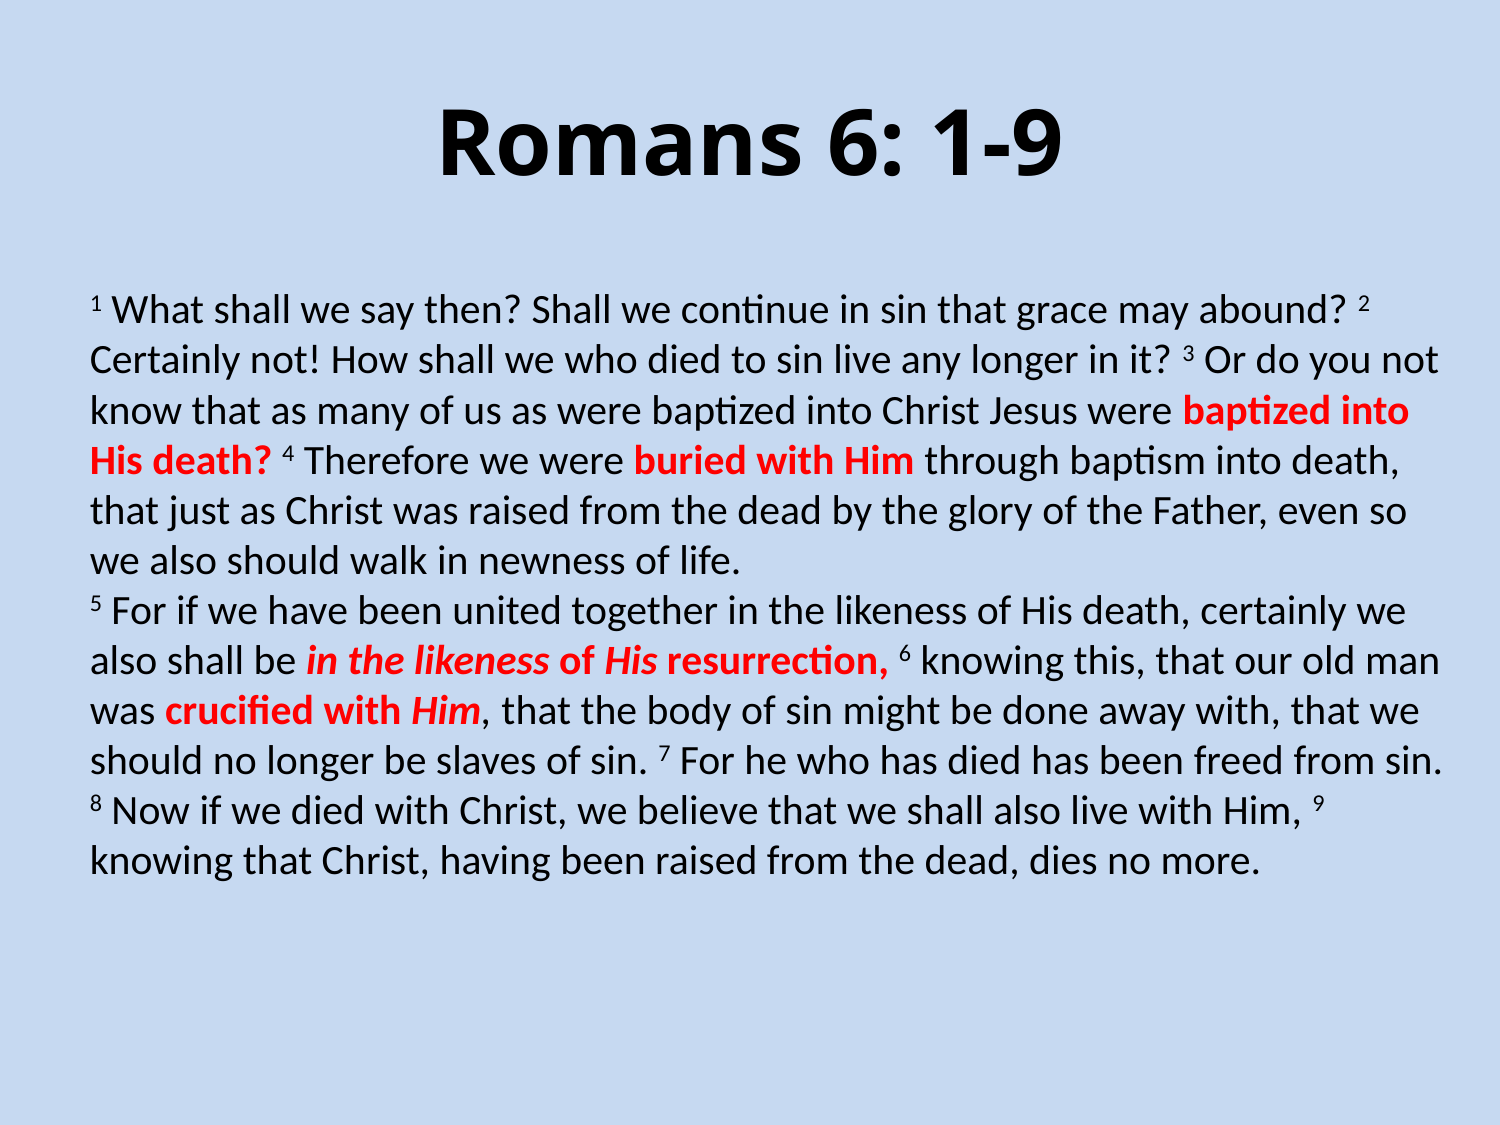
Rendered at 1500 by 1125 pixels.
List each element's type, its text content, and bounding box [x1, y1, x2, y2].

title Romans 6: 1-9 [75, 45, 1425, 233]
text_box 1 What shall we say then? Shall we continue in sin that grace may abound? 2 Certainly not! How shall we who died to sin live any longer in it? 3 Or do you not know that as many of us as were baptized into Christ Jesus were baptized into His death? 4 Therefore we were buried with Him through baptism into death, that just as Christ was raised from the dead by the glory of the Father, even so we also should walk in newness of life. 5 For if we have been united together in the likeness of His death, certainly we also shall be in the likeness of His resurrection, 6 knowing this, that our old man was crucified with Him, that the body of sin might be done away with, that we should no longer be slaves of sin. 7 For he who has died has been freed from sin. 8 Now if we died with Christ, we believe that we shall also live with Him, 9 knowing that Christ, having been raised from the dead, dies no more. [75, 274, 1475, 890]
